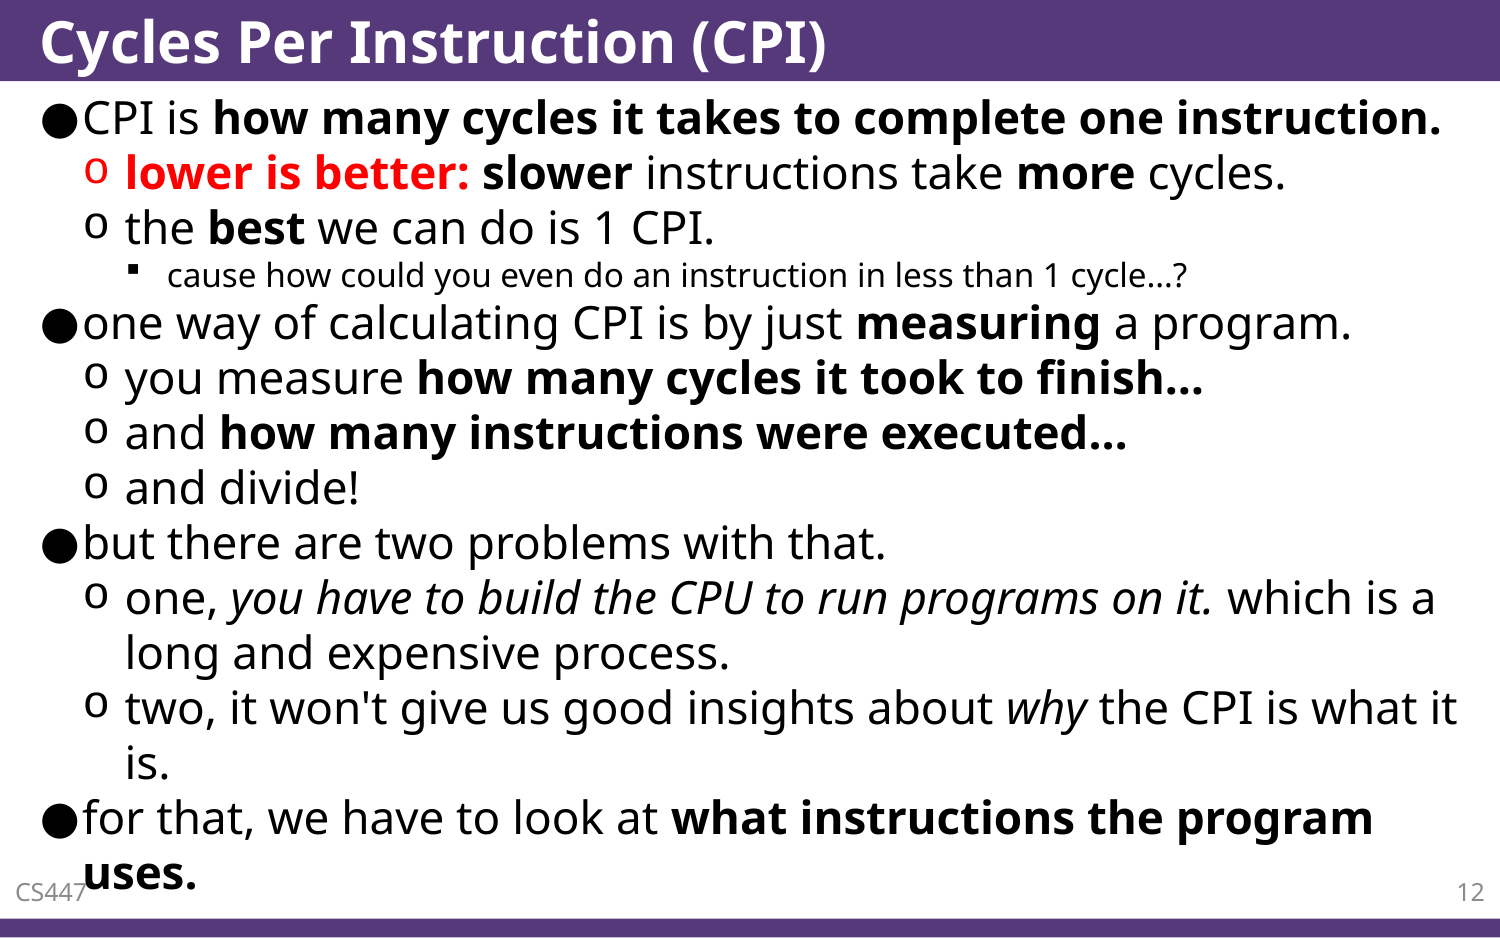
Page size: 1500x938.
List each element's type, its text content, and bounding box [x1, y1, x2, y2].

slide_number 12 [1387, 868, 1500, 919]
title Cycles Per Instruction (CPI) [24, 0, 1500, 81]
list CPI is how many cycles it takes to complete one instruction. lower is better: slower instructions take more cycles. the best we can do is 1 CPI. cause how could you even do an instruction in less than 1 cycle…? one way of calculating CPI is by just measuring a program. you measure how many cycles it took to finish… and how many instructions were executed… and divide! but there are two problems with that. one, you have to build the CPU to run programs on it. which is a long and expensive process. two, it won't give us good insights about why the CPI is what it is. for that, we have to look at what instructions the program uses. [24, 81, 1500, 869]
footer CS447 [0, 868, 200, 919]
